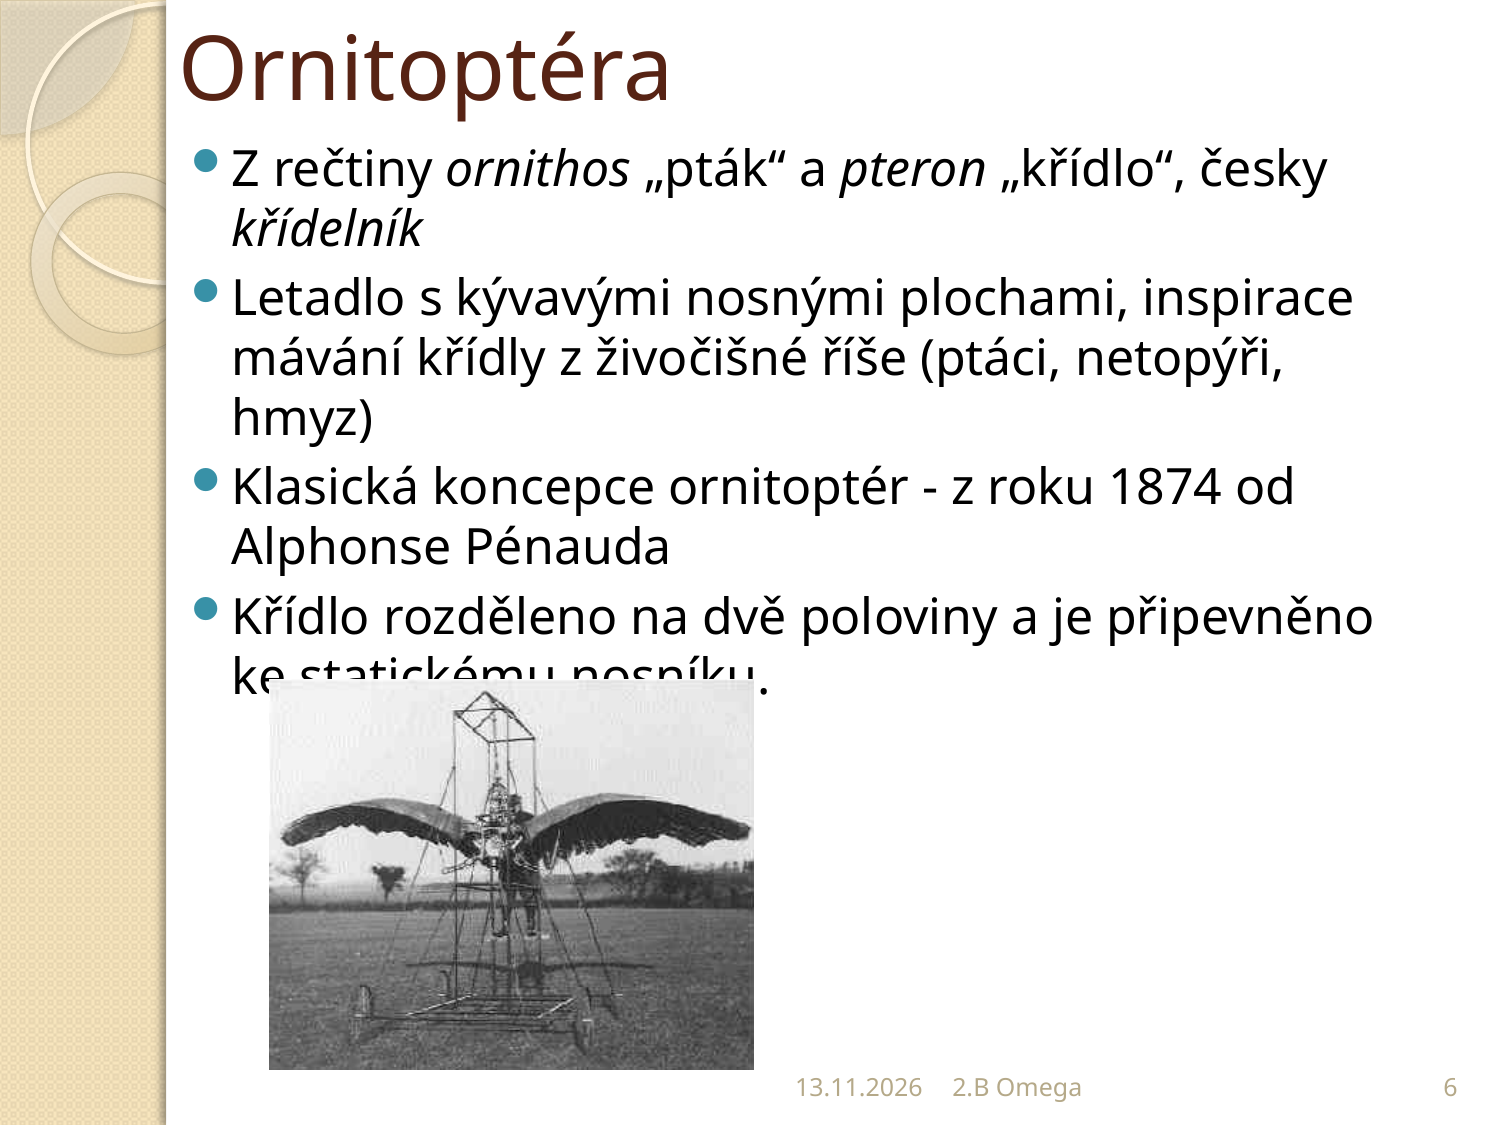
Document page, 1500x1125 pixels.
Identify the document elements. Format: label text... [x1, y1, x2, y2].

picture [269, 679, 755, 1071]
title Ornitoptéra [164, 0, 1425, 128]
slide_number 6 [1413, 1034, 1488, 1113]
footer 2.B Omega [937, 1034, 1413, 1113]
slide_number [587, 1034, 937, 1113]
list Z rečtiny ornithos „pták“ a pteron „křídlo“, česky křídelník Letadlo s kývavými nosnými plochami, inspirace mávání křídly z živočišné říše (ptáci, netopýři, hmyz) Klasická koncepce ornitoptér - z roku 1874 od Alphonse Pénauda Křídlo rozděleno na dvě poloviny a je připevněno ke statickému nosníku. [164, 128, 1425, 715]
